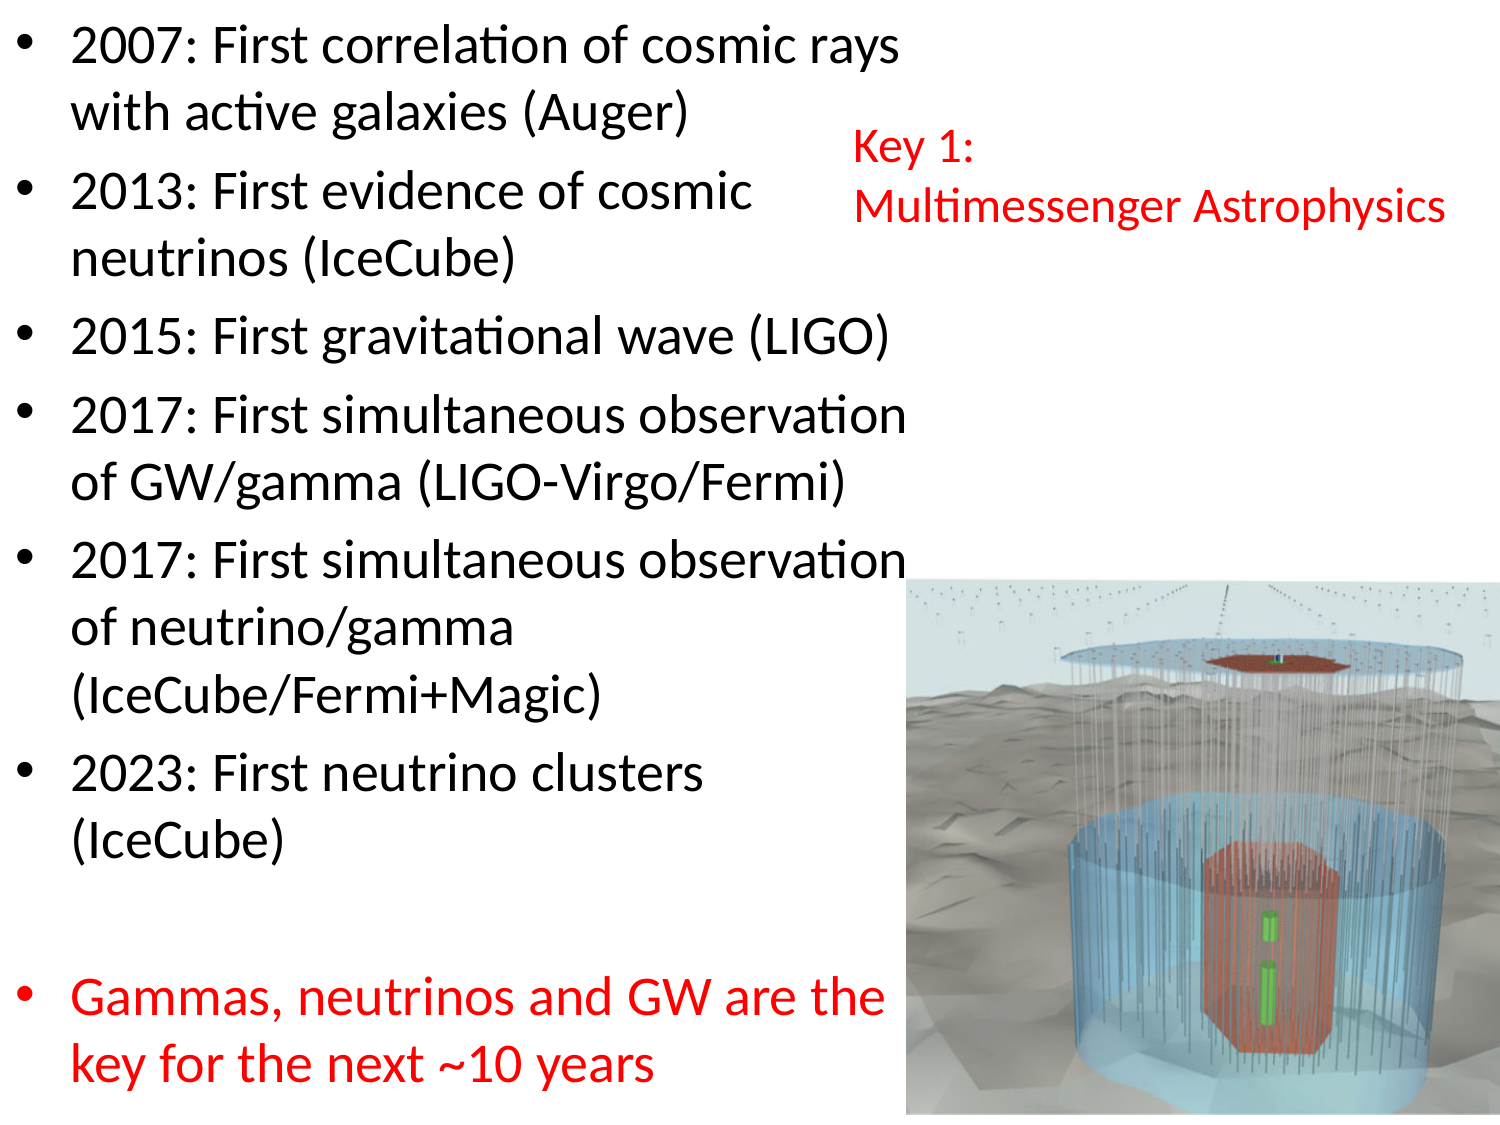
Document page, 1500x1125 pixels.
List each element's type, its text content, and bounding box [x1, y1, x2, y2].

list 2007: First correlation of cosmic rays with active galaxies (Auger) 2013: First evidence of cosmic neutrinos (IceCube) 2015: First gravitational wave (LIGO) 2017: First simultaneous observation of GW/gamma (LIGO-Virgo/Fermi) 2017: First simultaneous observation of neutrino/gamma (IceCube/Fermi+Magic) 2023: First neutrino clusters (IceCube) Gammas, neutrinos and GW are the key for the next ~10 years [0, 0, 930, 1125]
text_box Key 1: Multimessenger Astrophysics [838, 104, 1462, 240]
picture [906, 576, 1500, 1116]
